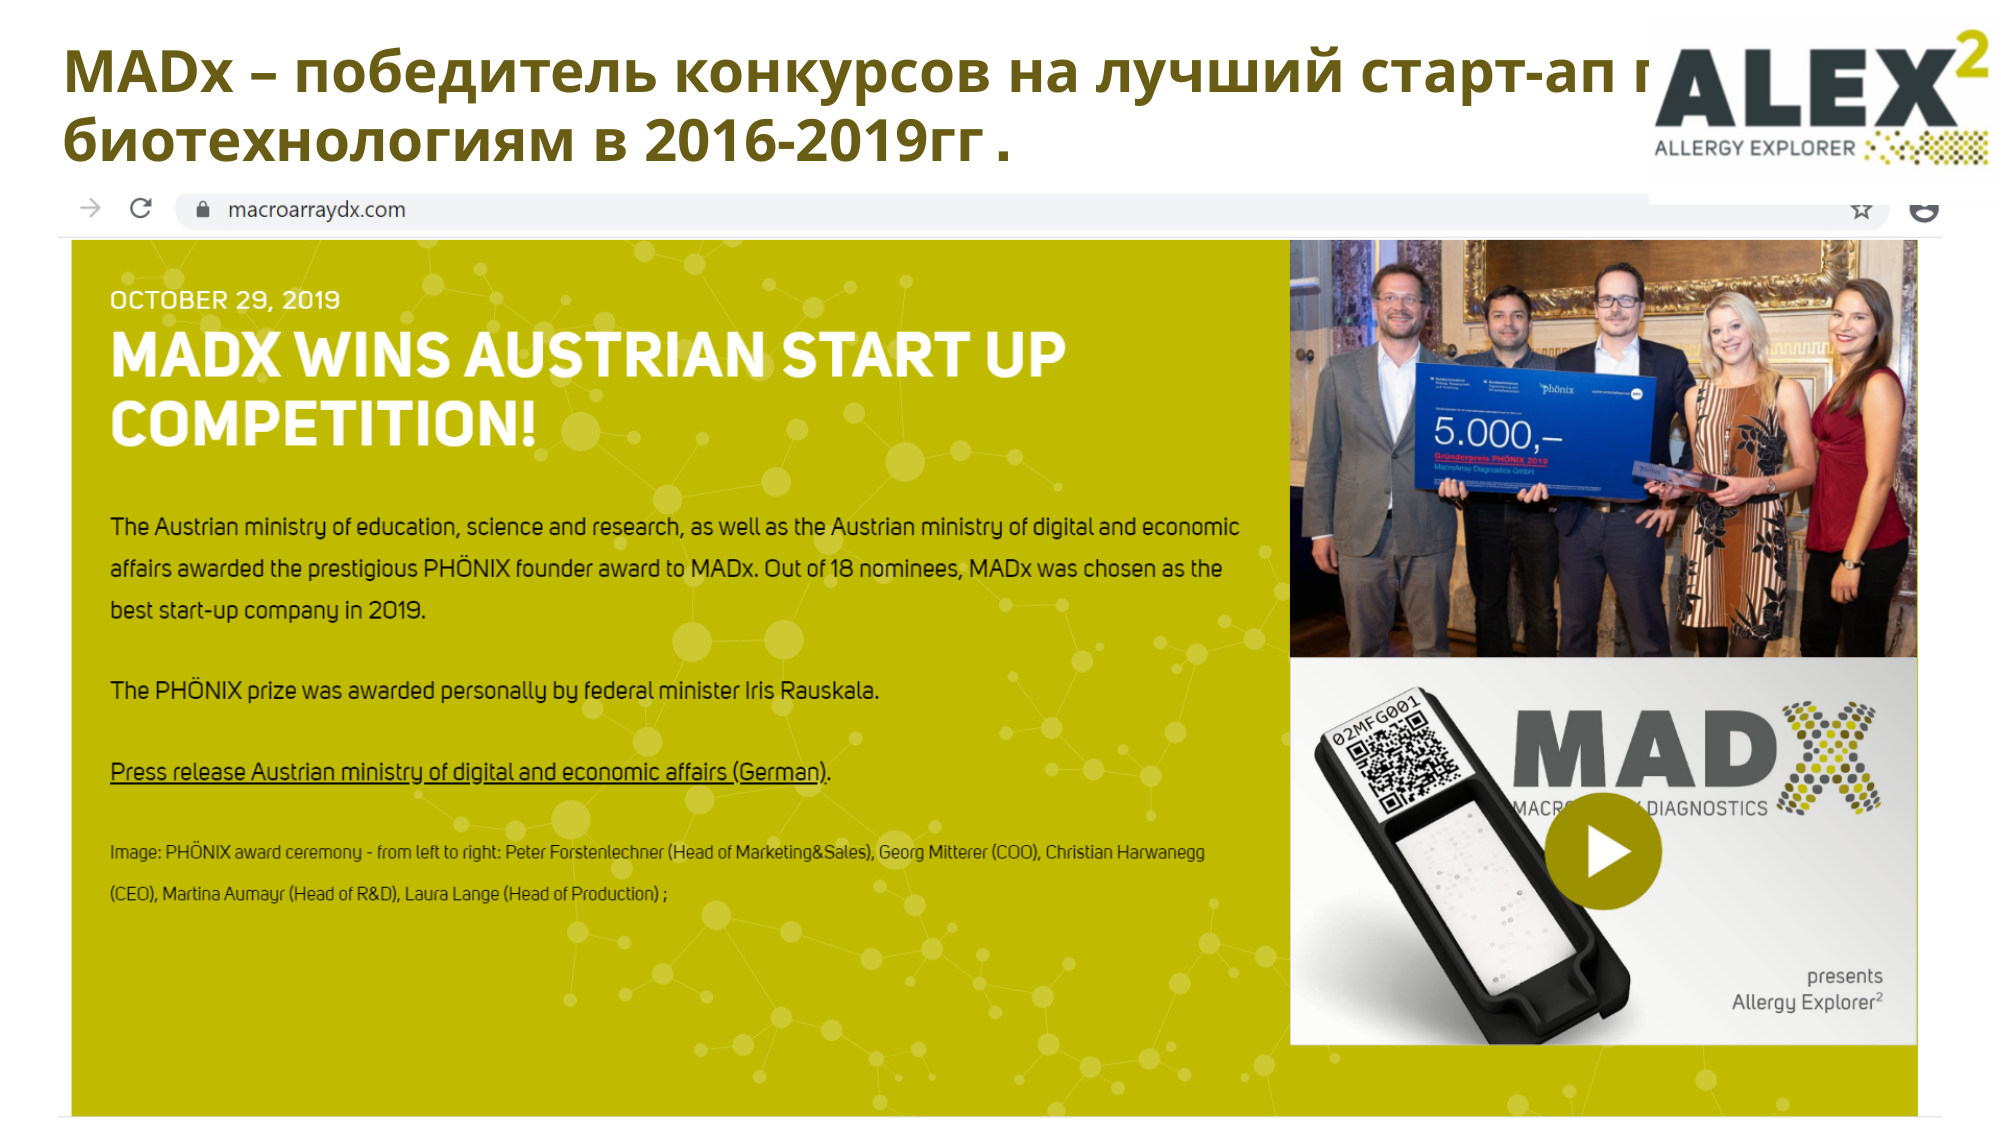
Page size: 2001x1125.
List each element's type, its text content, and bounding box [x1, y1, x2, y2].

title MADx – победитель конкурсов на лучший старт-ап по биотехнологиям в 2016-2019гг. [47, 0, 1773, 218]
picture [58, 12, 2000, 1125]
